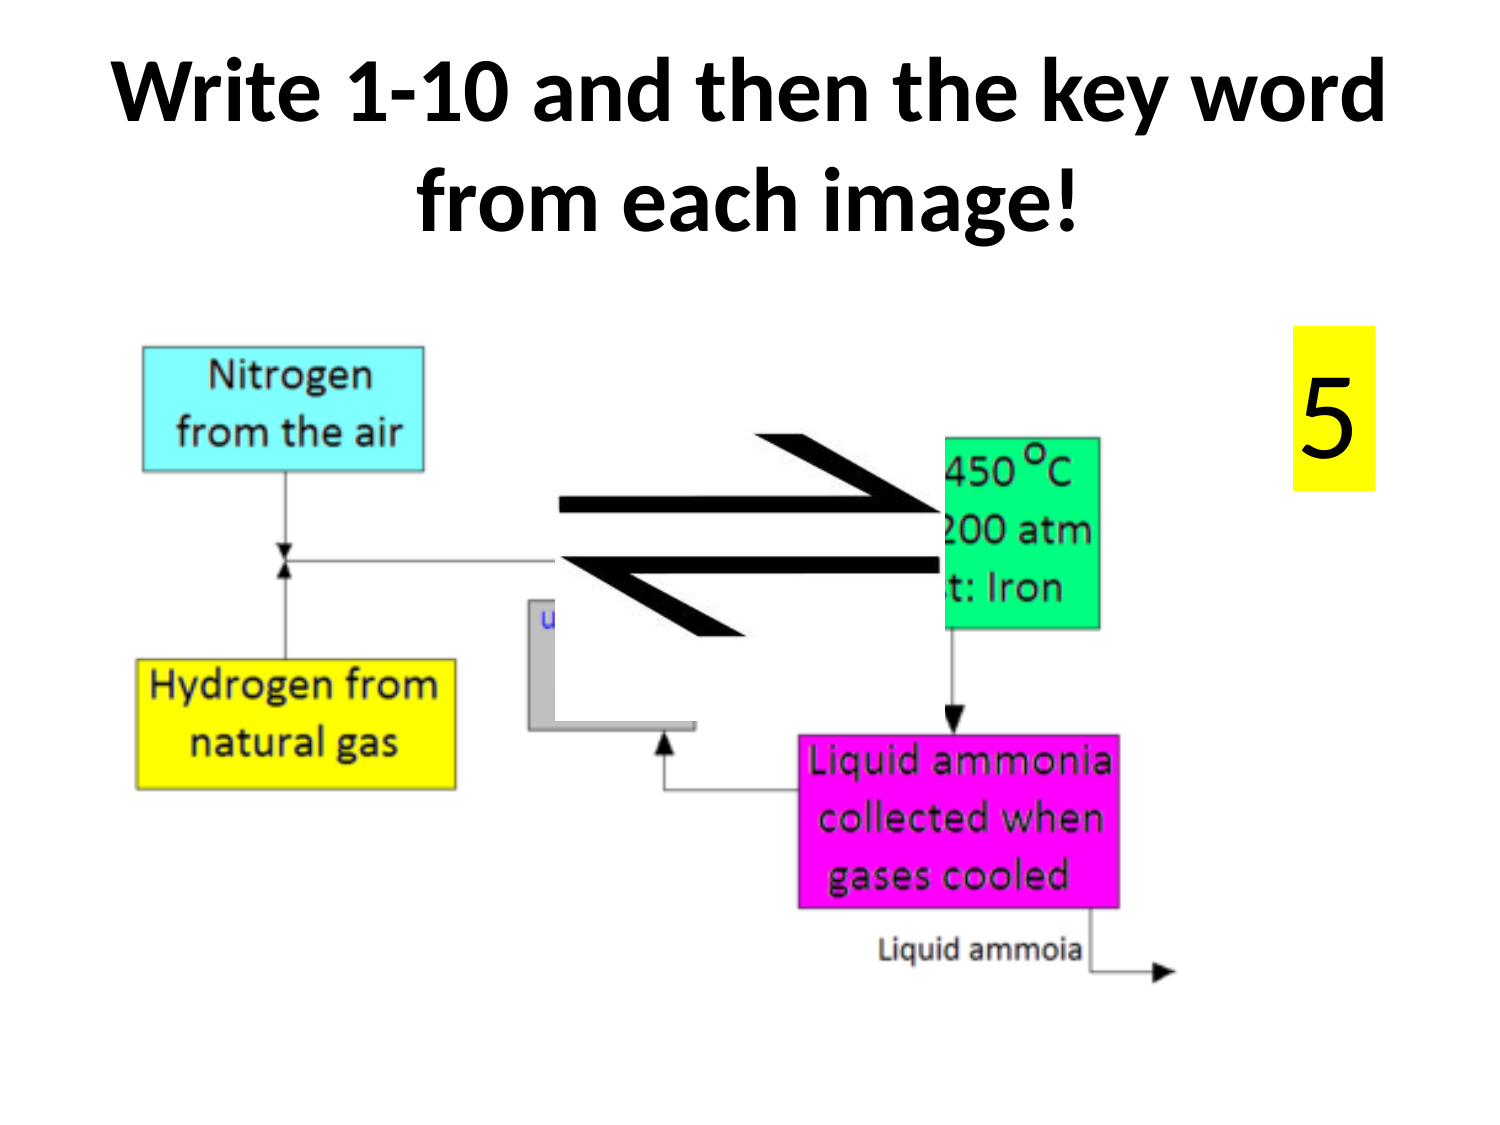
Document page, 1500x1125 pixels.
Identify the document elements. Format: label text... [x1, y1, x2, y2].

picture [64, 278, 1293, 1036]
text_box 5 [1297, 326, 1376, 491]
title Write 1-10 and then the key word from each image! [17, 19, 1483, 261]
